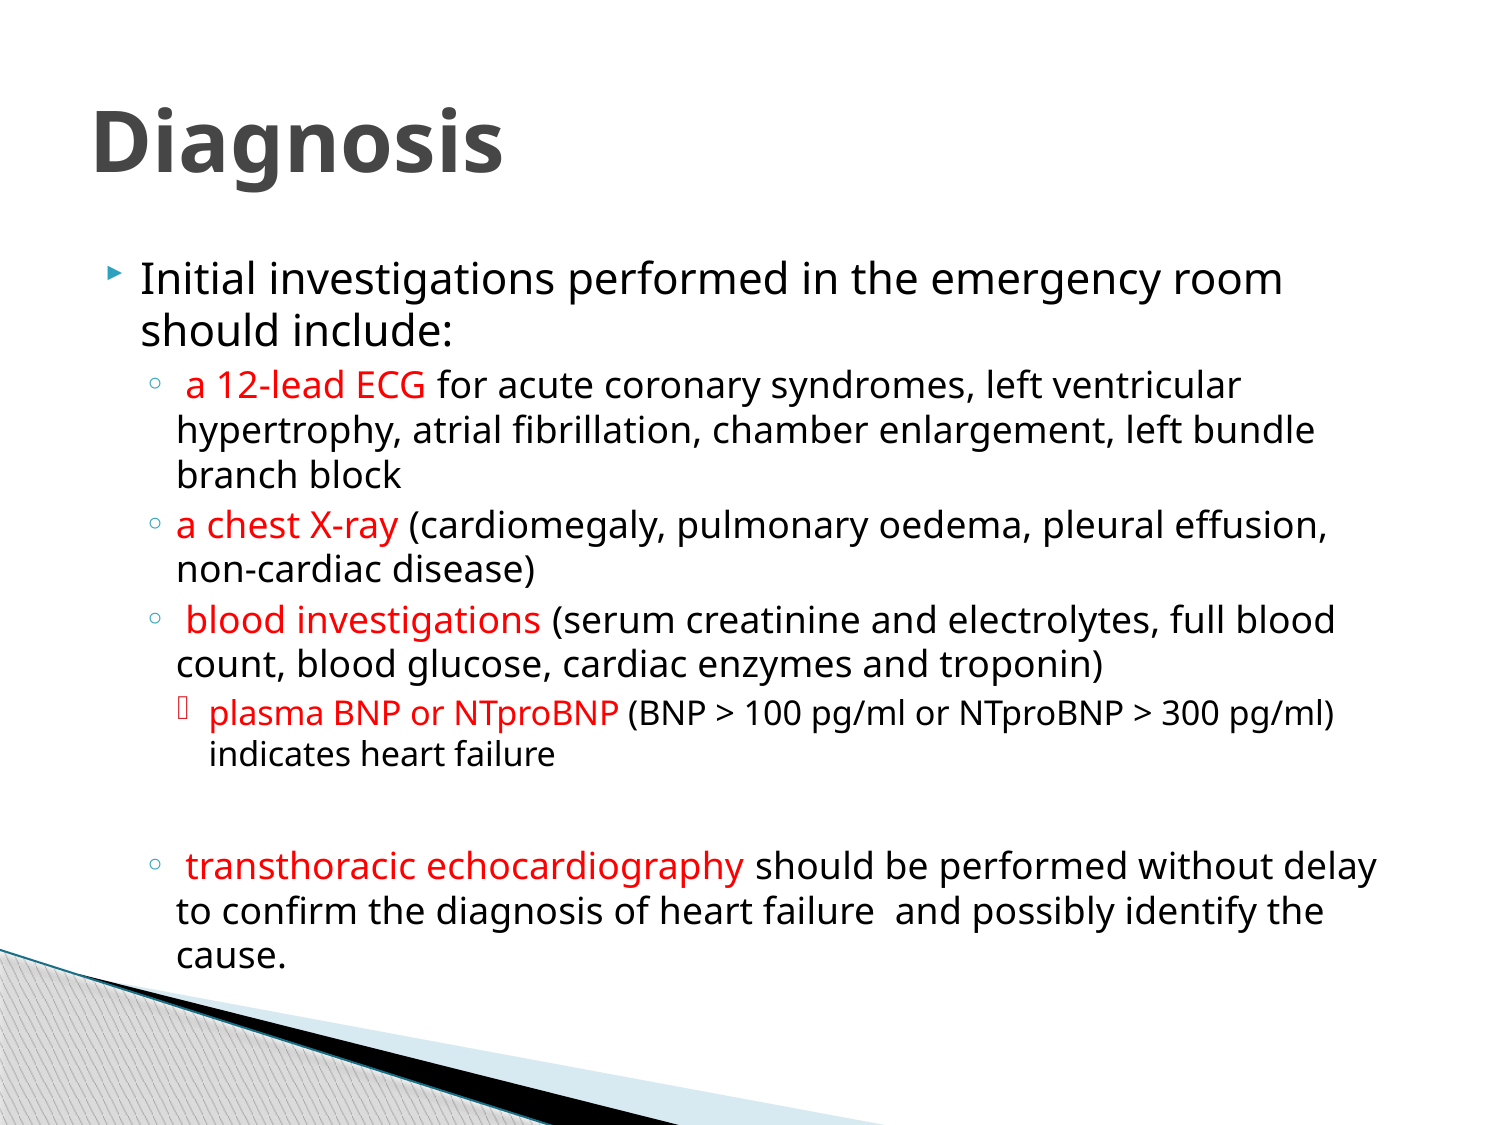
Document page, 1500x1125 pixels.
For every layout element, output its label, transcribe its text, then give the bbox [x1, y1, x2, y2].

list Initial investigations performed in the emergency room should include: a 12-lead ECG for acute coronary syndromes, left ventricular hypertrophy, atrial fibrillation, chamber enlargement, left bundle branch block a chest X-ray (cardiomegaly, pulmonary oedema, pleural effusion, non-cardiac disease) blood investigations (serum creatinine and electrolytes, full blood count, blood glucose, cardiac enzymes and troponin) plasma BNP or NTproBNP (BNP > 100 pg/ml or NTproBNP > 300 pg/ml) indicates heart failure transthoracic echocardiography should be performed without delay to confirm the diagnosis of heart failure and possibly identify the cause. [75, 243, 1425, 986]
title Diagnosis [75, 45, 1425, 233]
